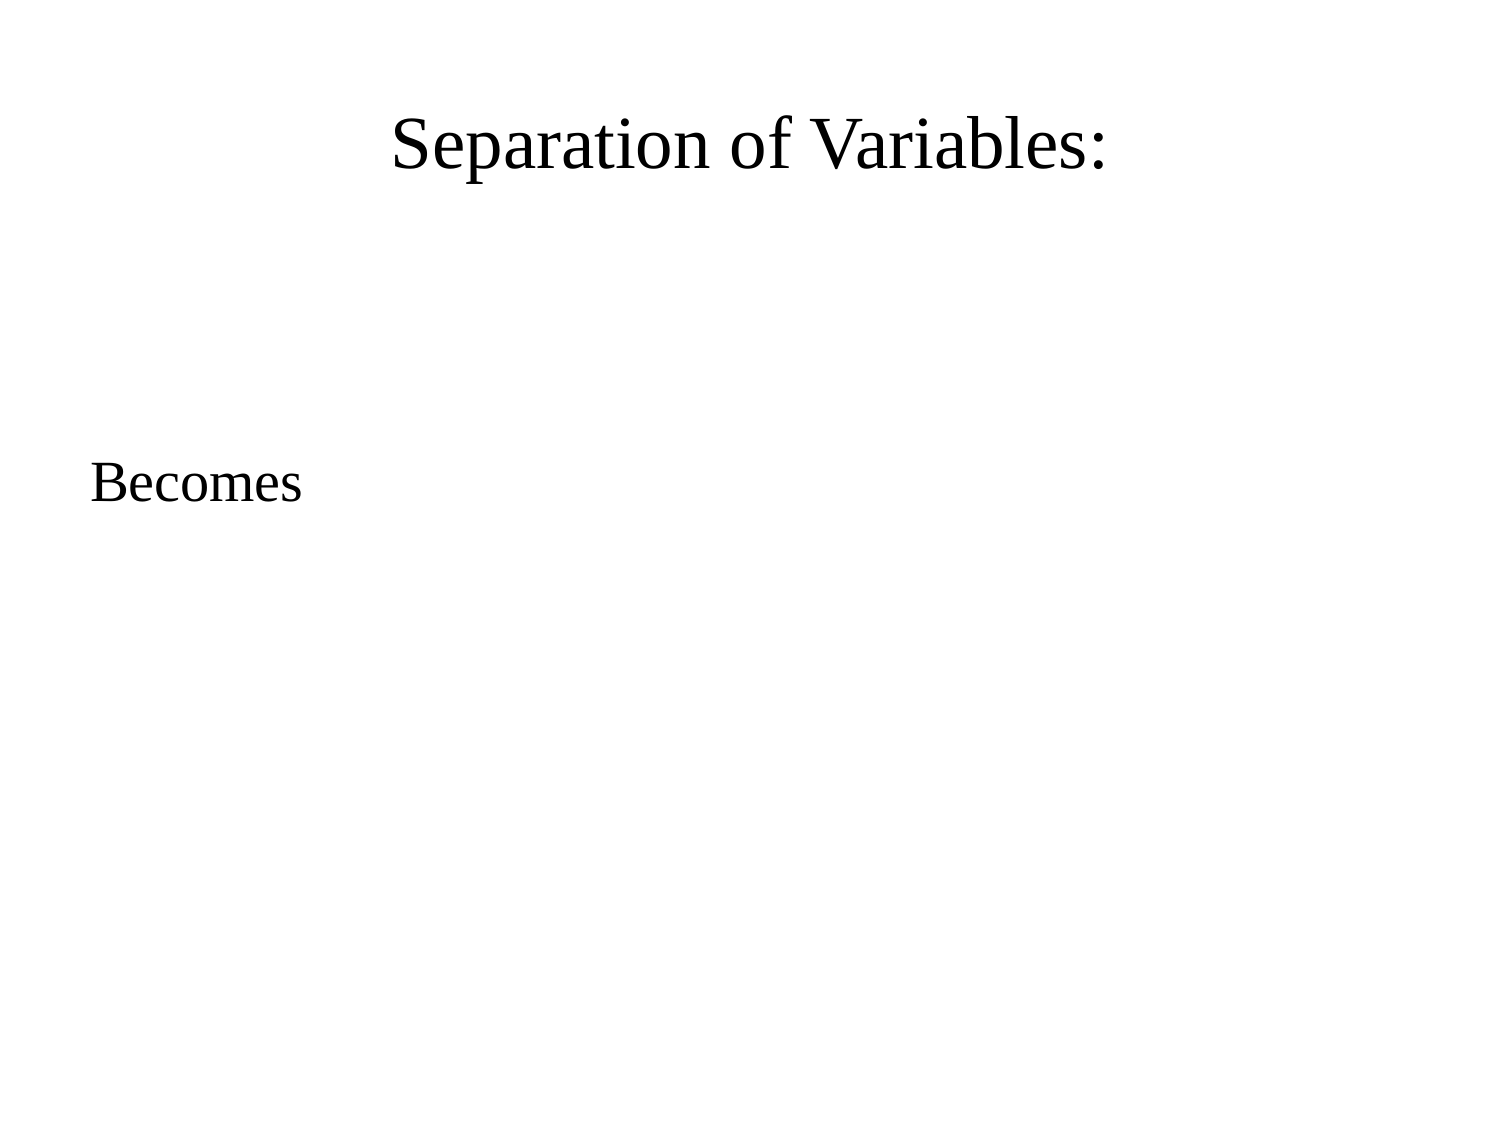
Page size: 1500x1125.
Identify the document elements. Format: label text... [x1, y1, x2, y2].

title Separation of Variables: [75, 45, 1425, 233]
